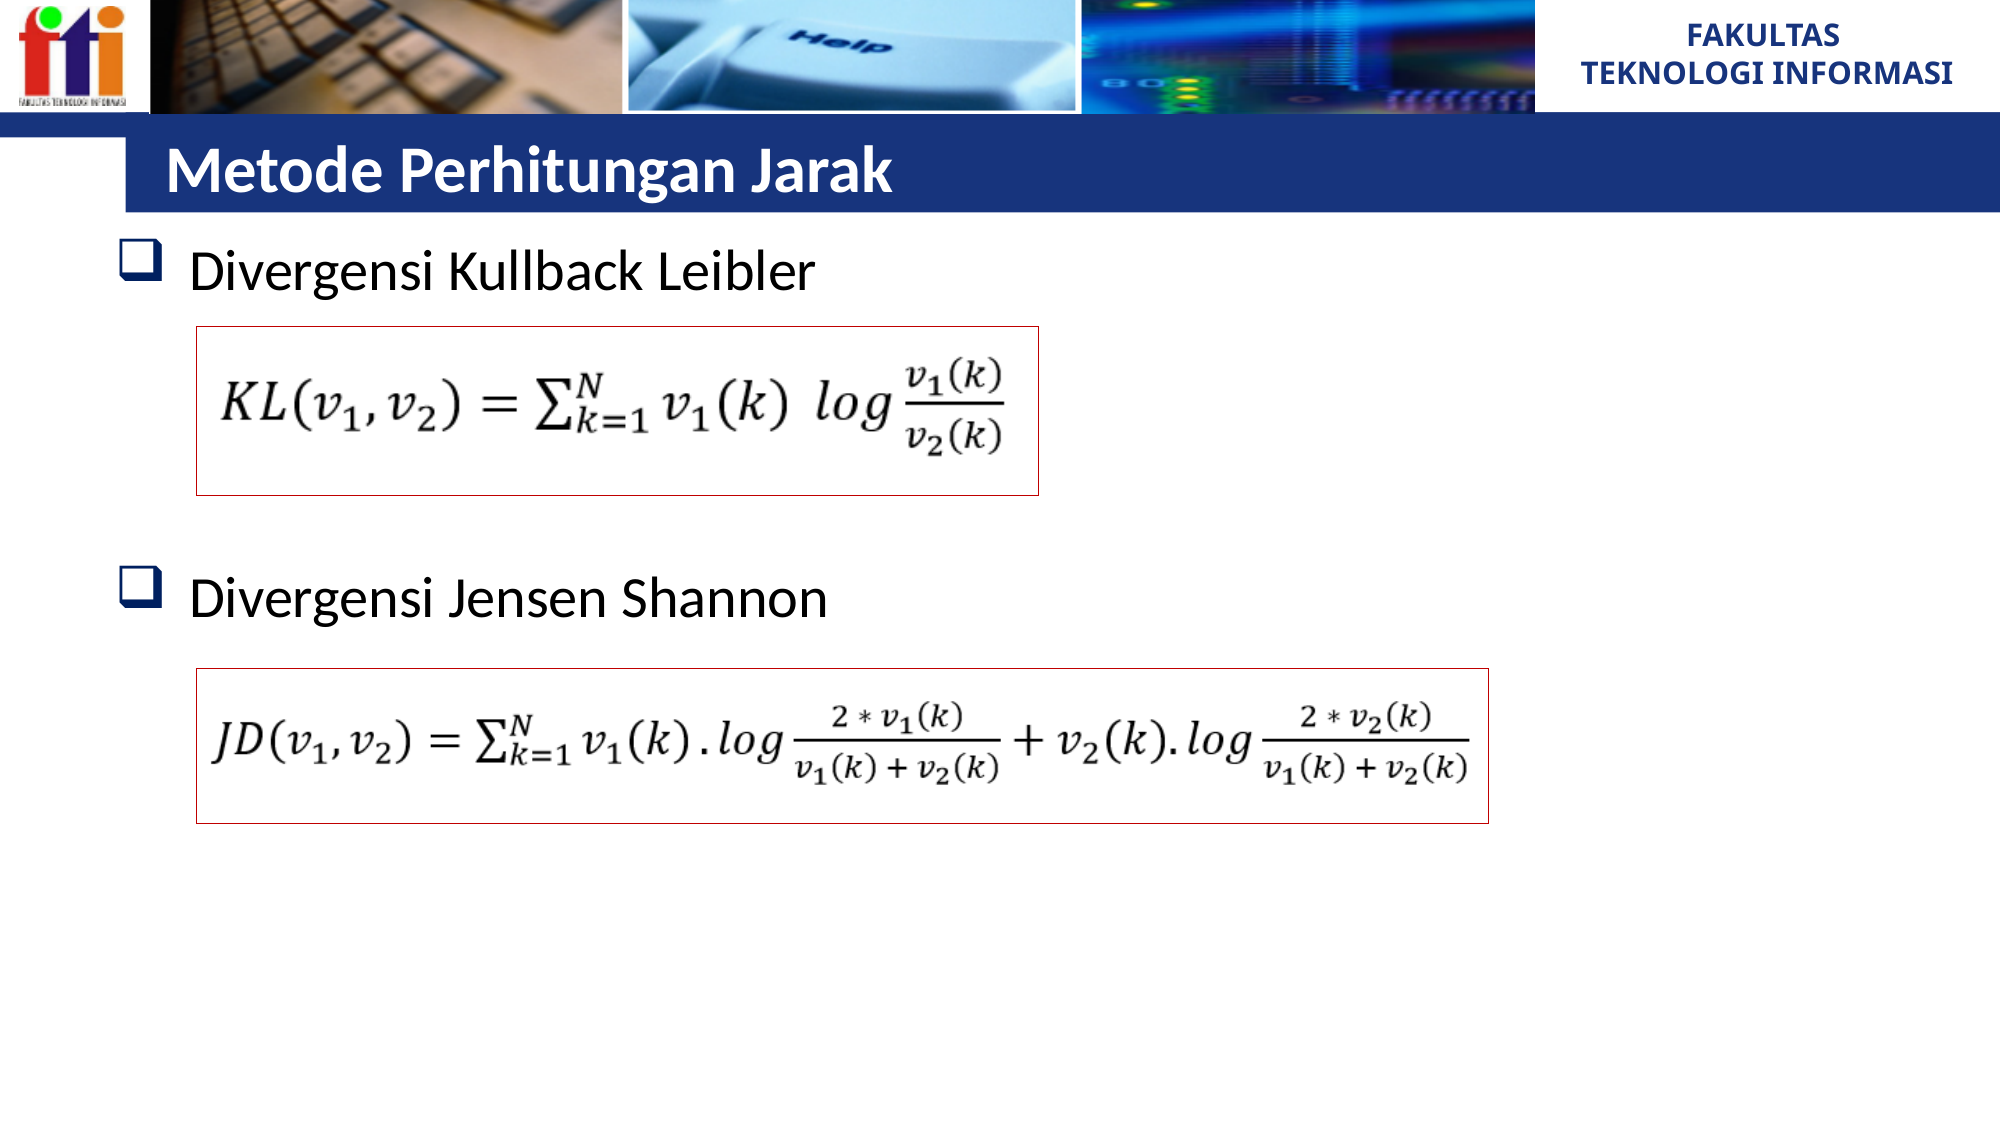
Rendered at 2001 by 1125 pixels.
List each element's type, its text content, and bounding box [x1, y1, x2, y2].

picture [196, 667, 1489, 824]
picture [196, 325, 1039, 496]
picture [19, 6, 126, 106]
picture [149, 0, 1535, 114]
title Metode Perhitungan Jarak [149, 119, 1934, 213]
list Divergensi Kullback Leibler Divergensi Jensen Shannon [99, 224, 1901, 1038]
